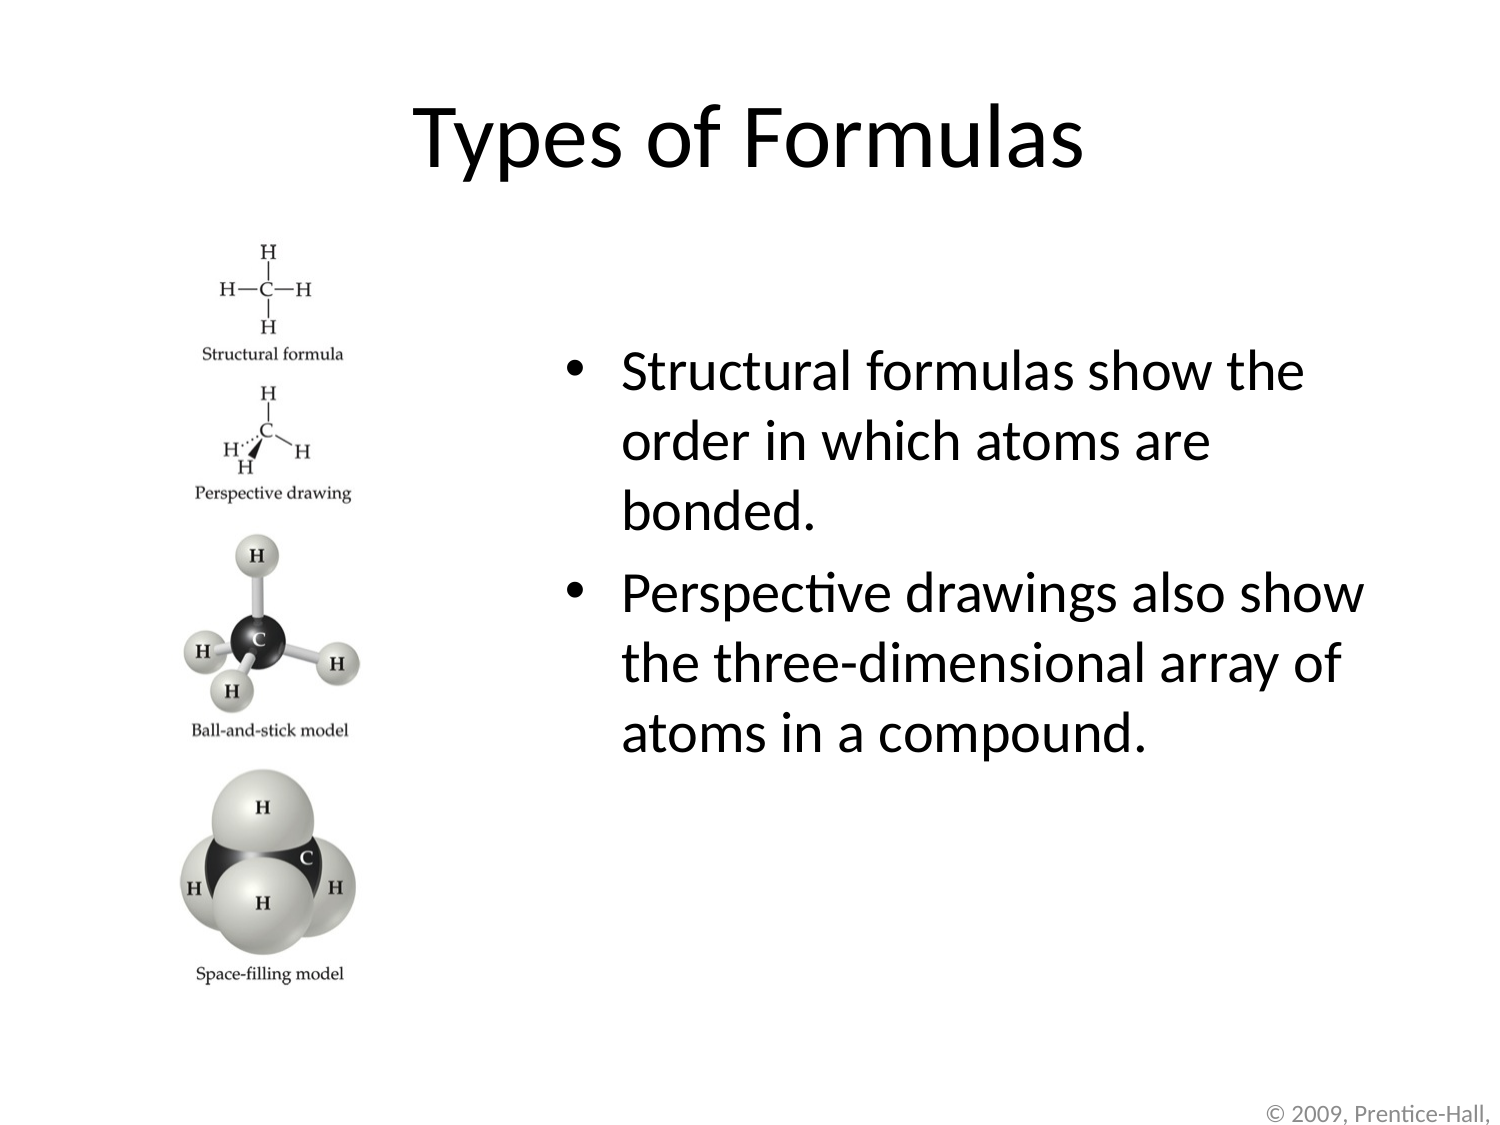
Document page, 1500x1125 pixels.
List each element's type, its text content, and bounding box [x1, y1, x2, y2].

footer © 2009, Prentice-Hall, Inc. [1250, 1087, 1500, 1125]
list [74, 237, 466, 989]
list Structural formulas show the order in which atoms are bonded. Perspective drawings also show the three-dimensional array of atoms in a compound. [549, 324, 1388, 1000]
title Types of Formulas [112, 37, 1388, 225]
